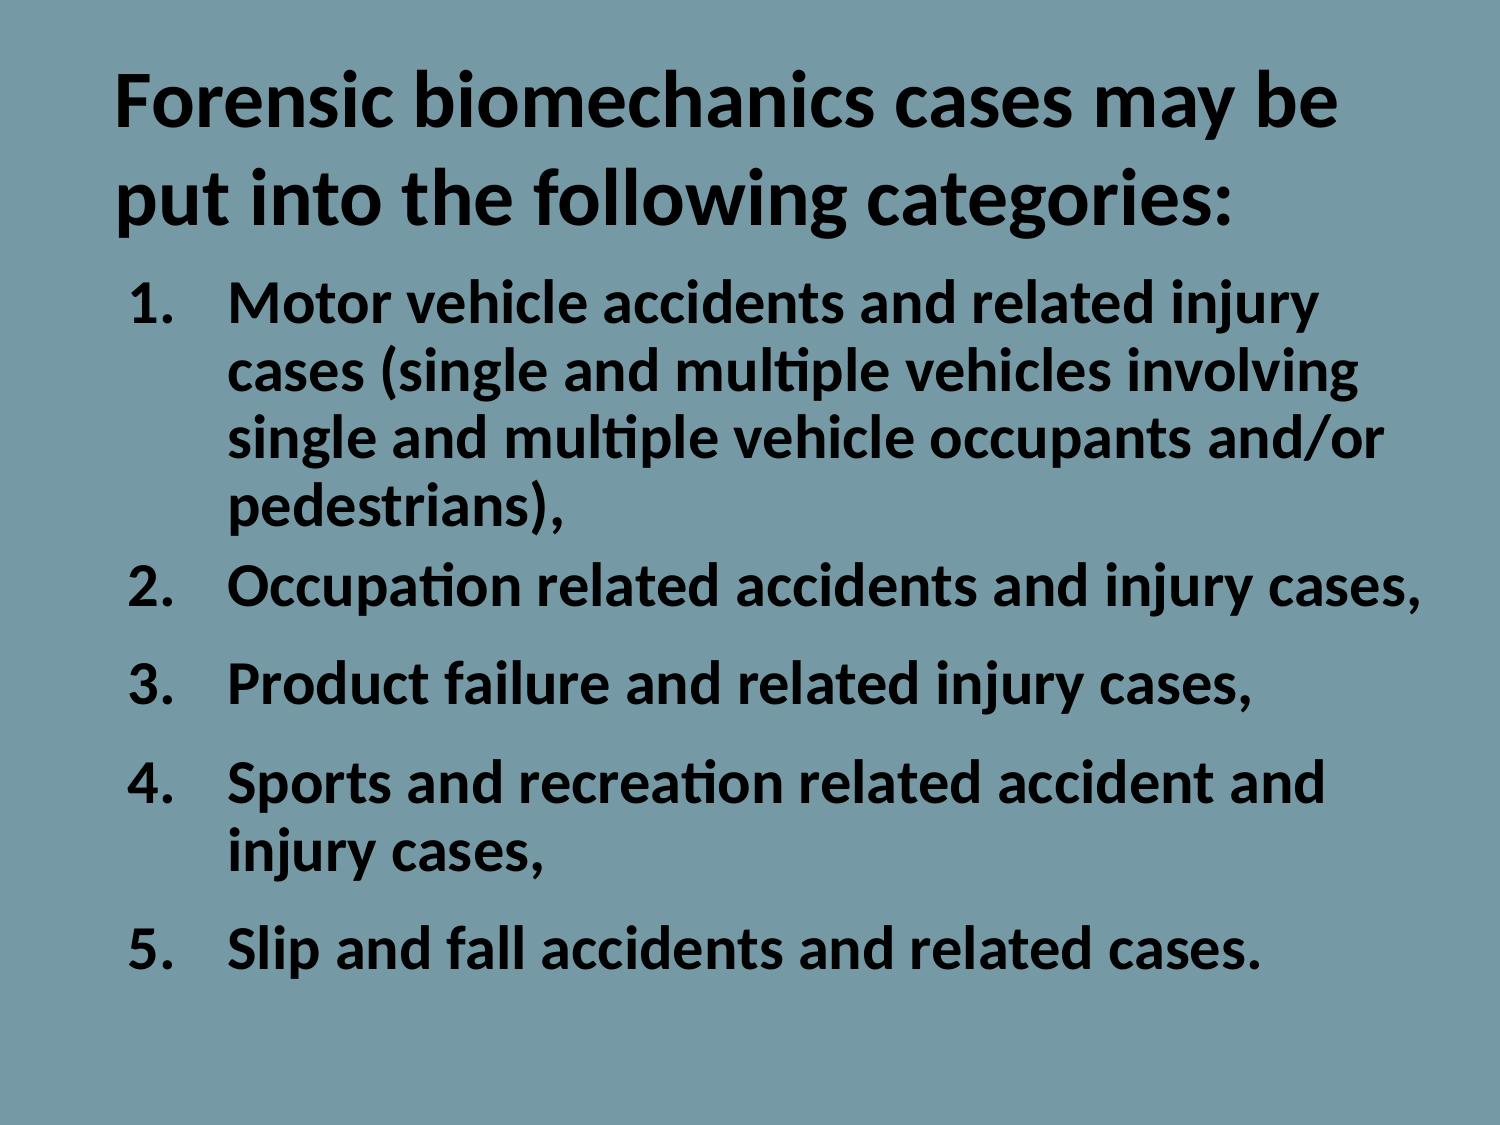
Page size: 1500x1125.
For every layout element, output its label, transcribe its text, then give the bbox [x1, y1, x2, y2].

title Forensic biomechanics cases may be put into the following categories: [99, 37, 1438, 250]
list Motor vehicle accidents and related injury cases (single and multiple vehicles involving single and multiple vehicle occupants and/or pedestrians), Occupation related accidents and injury cases, 3. Product failure and related injury cases, 4. Sports and recreation related accident and injury cases, 5. Slip and fall accidents and related cases. [112, 262, 1450, 1063]
